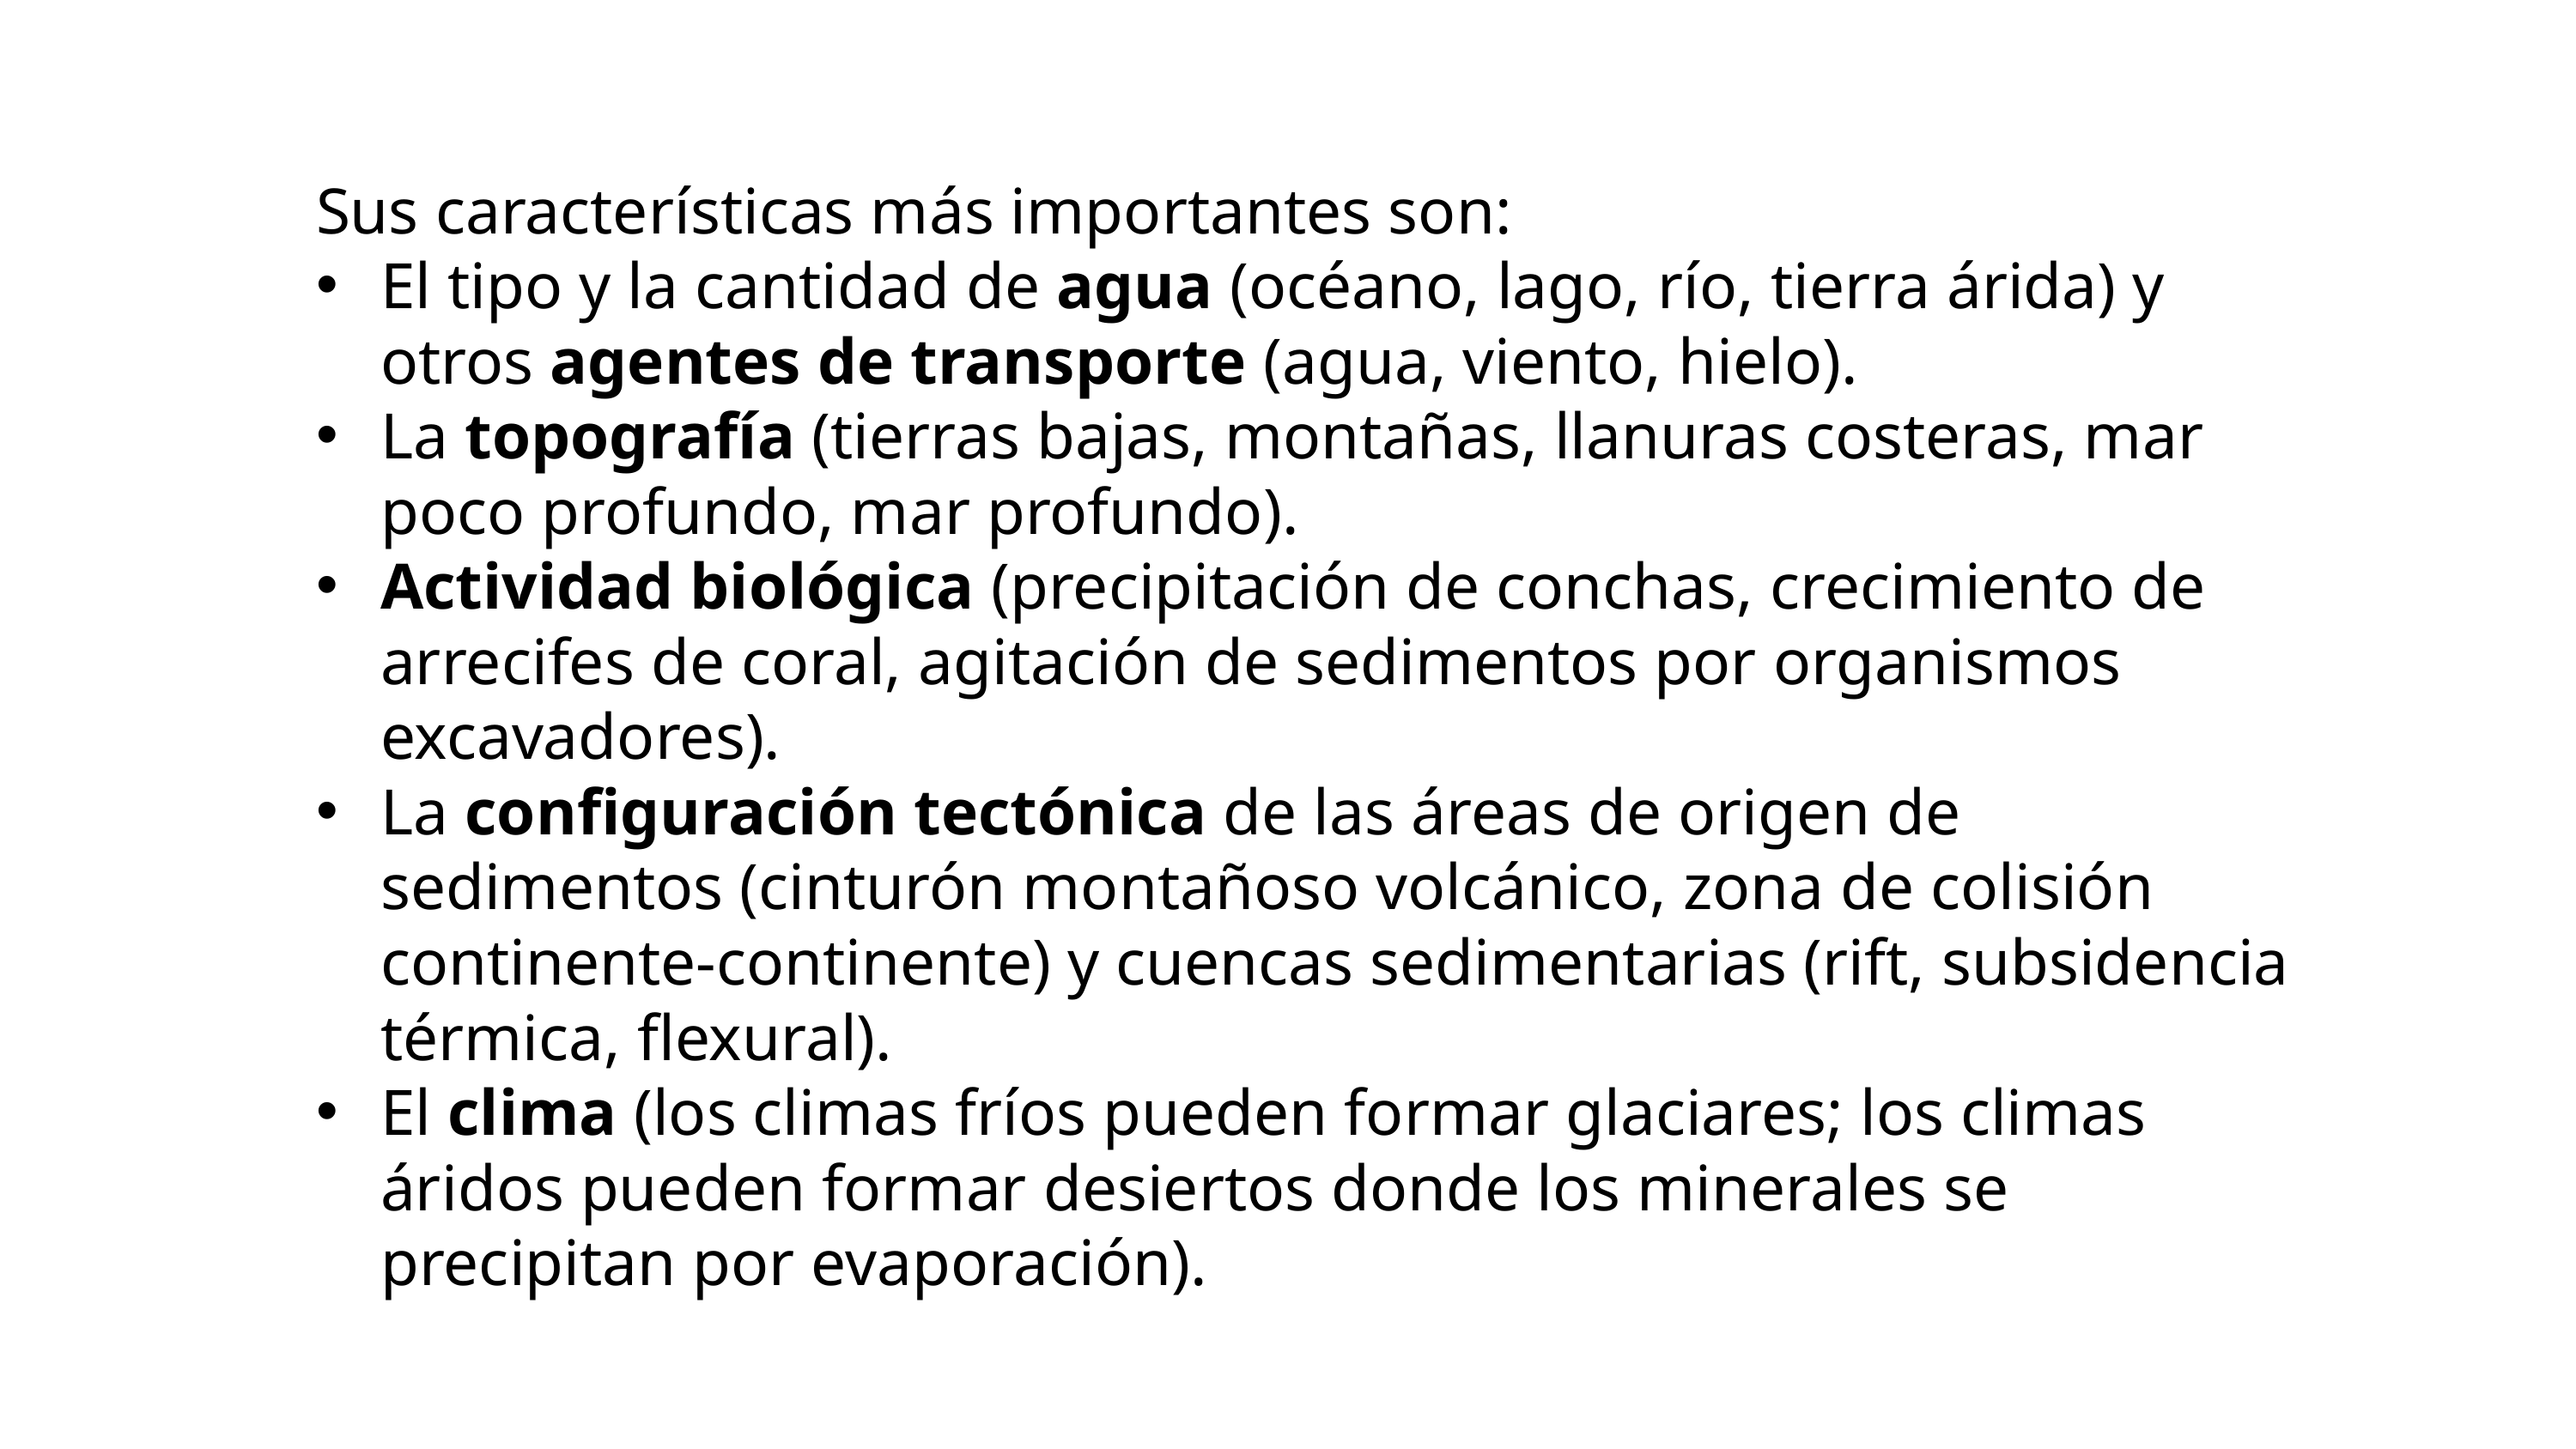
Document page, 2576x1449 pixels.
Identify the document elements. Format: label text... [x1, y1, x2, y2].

list Sus características más importantes son: El tipo y la cantidad de agua (océano, lago, río, tierra árida) y otros agentes de transporte (agua, viento, hielo). La topografía (tierras bajas, montañas, llanuras costeras, mar poco profundo, mar profundo). Actividad biológica (precipitación de conchas, crecimiento de arrecifes de coral, agitación de sedimentos por organismos excavadores). La configuración tectónica de las áreas de origen de sedimentos (cinturón montañoso volcánico, zona de colisión continente-continente) y cuencas sedimentarias (rift, subsidencia térmica, flexural). El clima (los climas fríos pueden formar glaciares; los climas áridos pueden formar desiertos donde los minerales se precipitan por evaporación). [283, 171, 2293, 1309]
